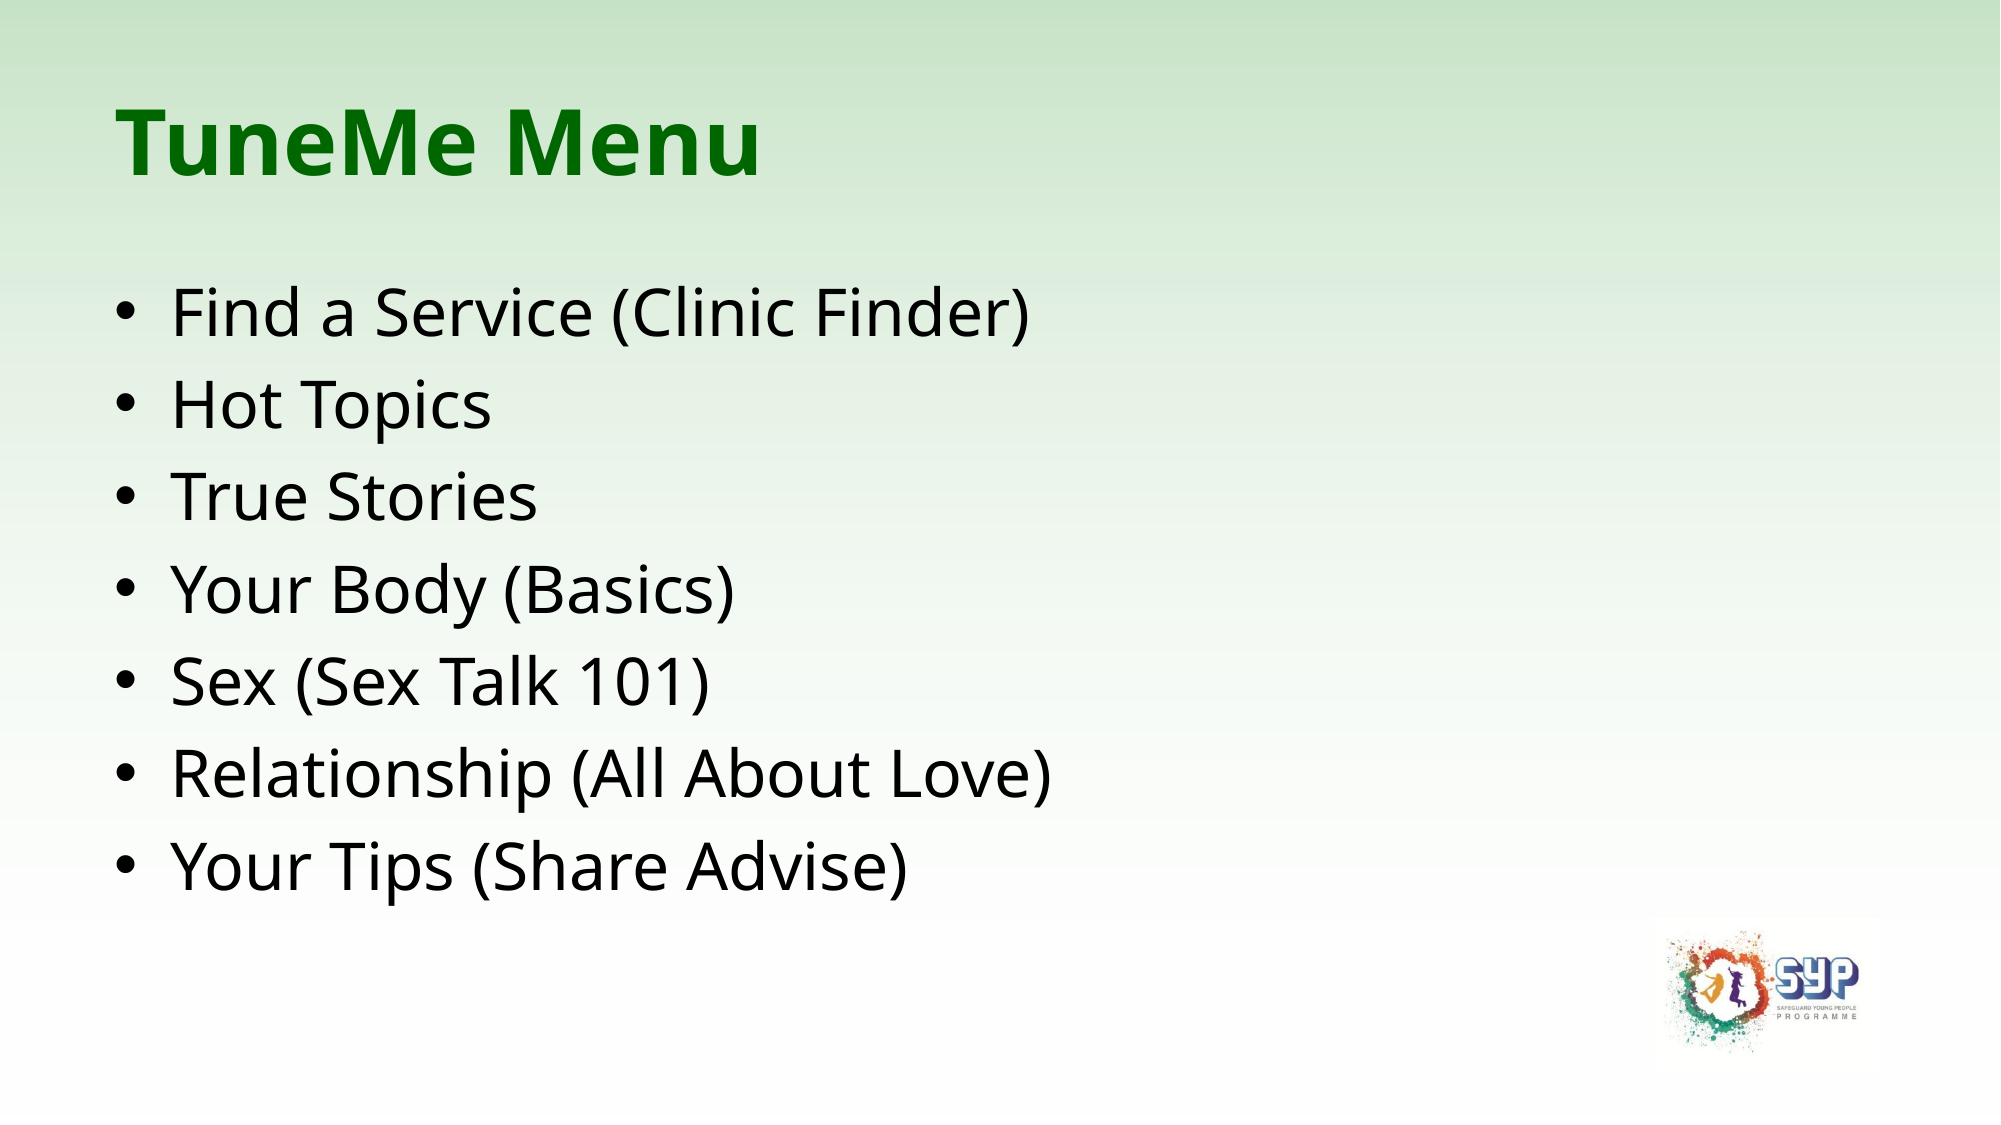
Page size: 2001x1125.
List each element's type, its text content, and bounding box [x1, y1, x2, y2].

picture [1654, 917, 1879, 1070]
list Find a Service (Clinic Finder) Hot Topics True Stories Your Body (Basics) Sex (Sex Talk 101) Relationship (All About Love) Your Tips (Share Advise) [99, 262, 1900, 919]
title TuneMe Menu [99, 45, 1900, 233]
